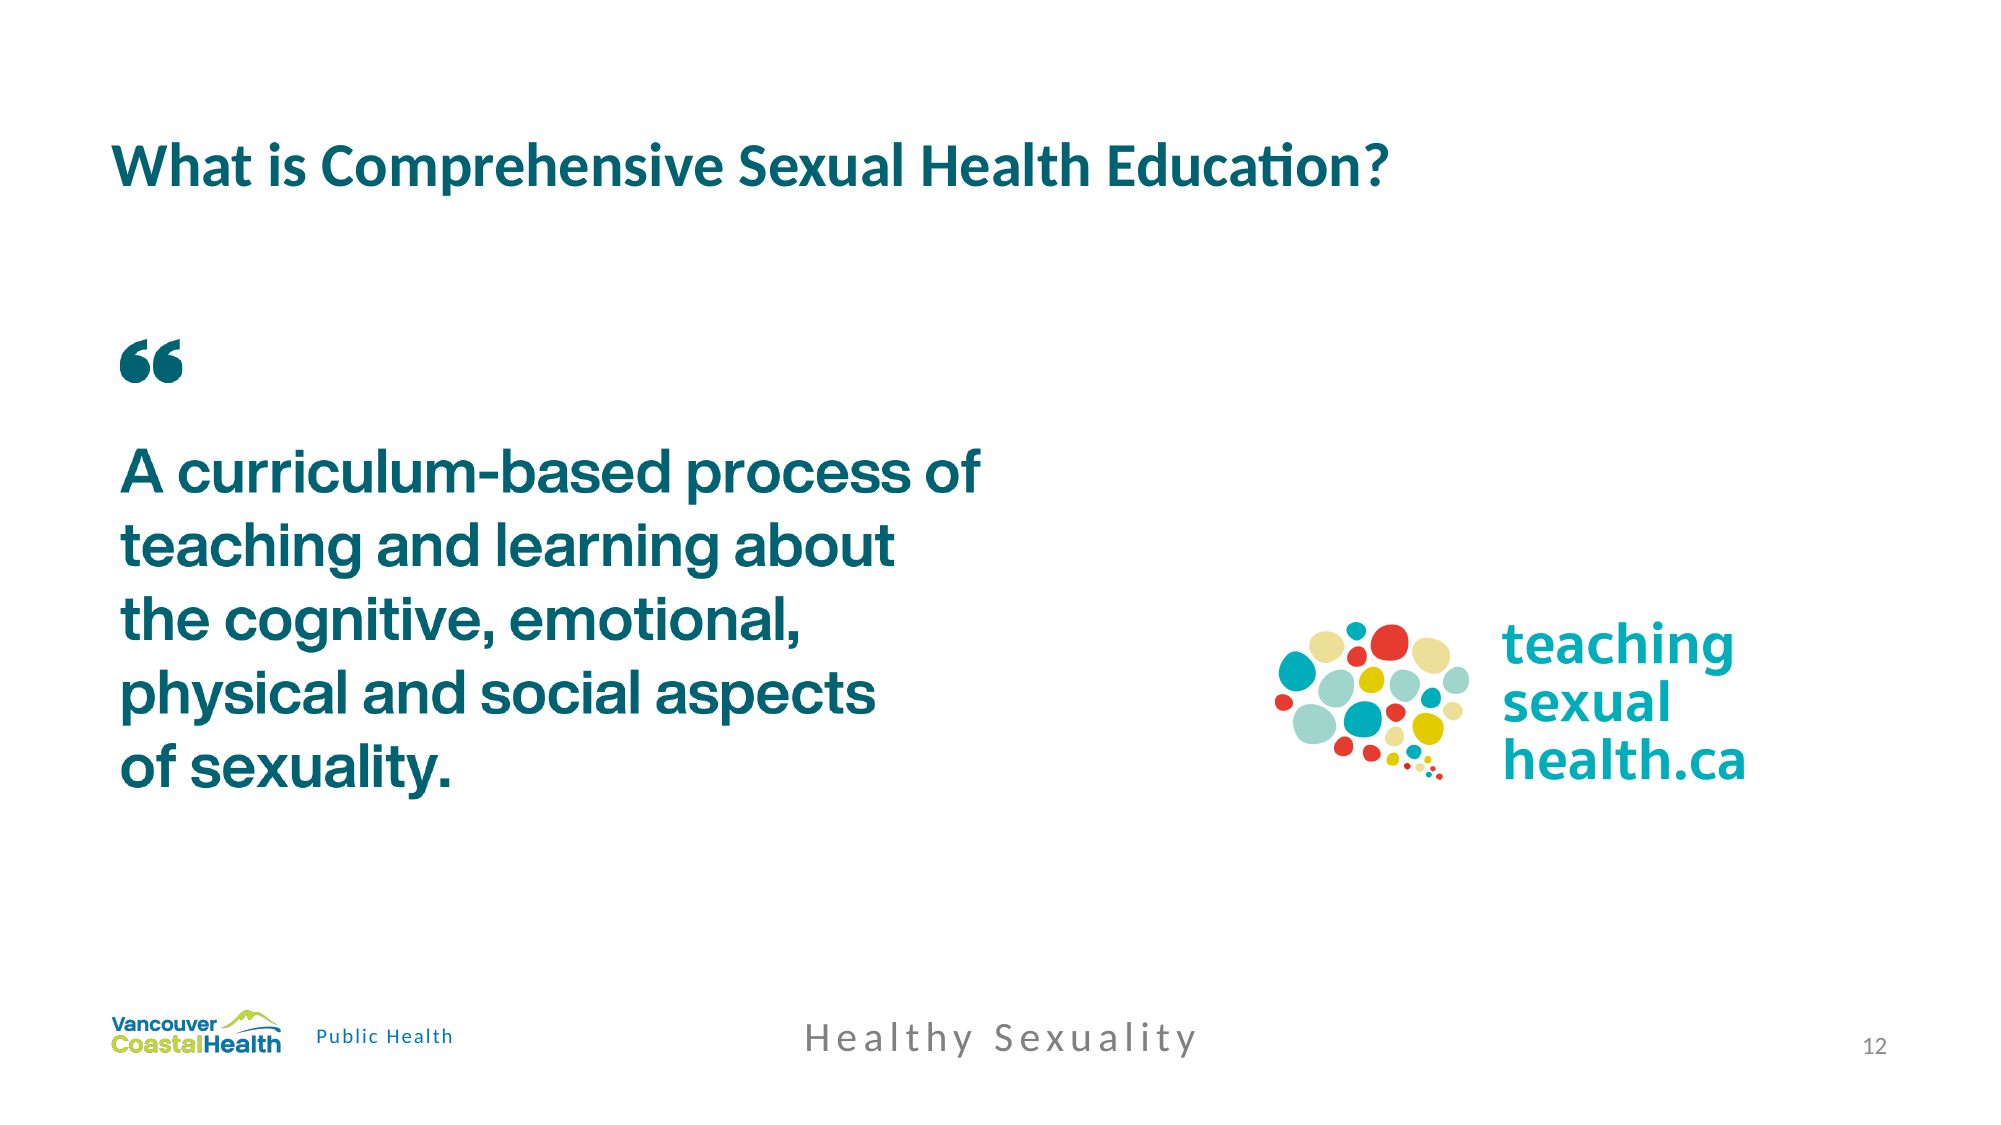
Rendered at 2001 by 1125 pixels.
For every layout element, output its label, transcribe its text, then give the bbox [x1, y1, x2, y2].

text_box Public Health [301, 1004, 695, 1070]
picture [1275, 601, 1744, 801]
picture [110, 1009, 282, 1054]
text_box Healthy Sexuality [697, 1002, 1303, 1068]
picture [96, 339, 1066, 898]
slide_number 12 [1452, 1014, 1903, 1075]
title What is Comprehensive Sexual Health Education? [96, 109, 1744, 223]
